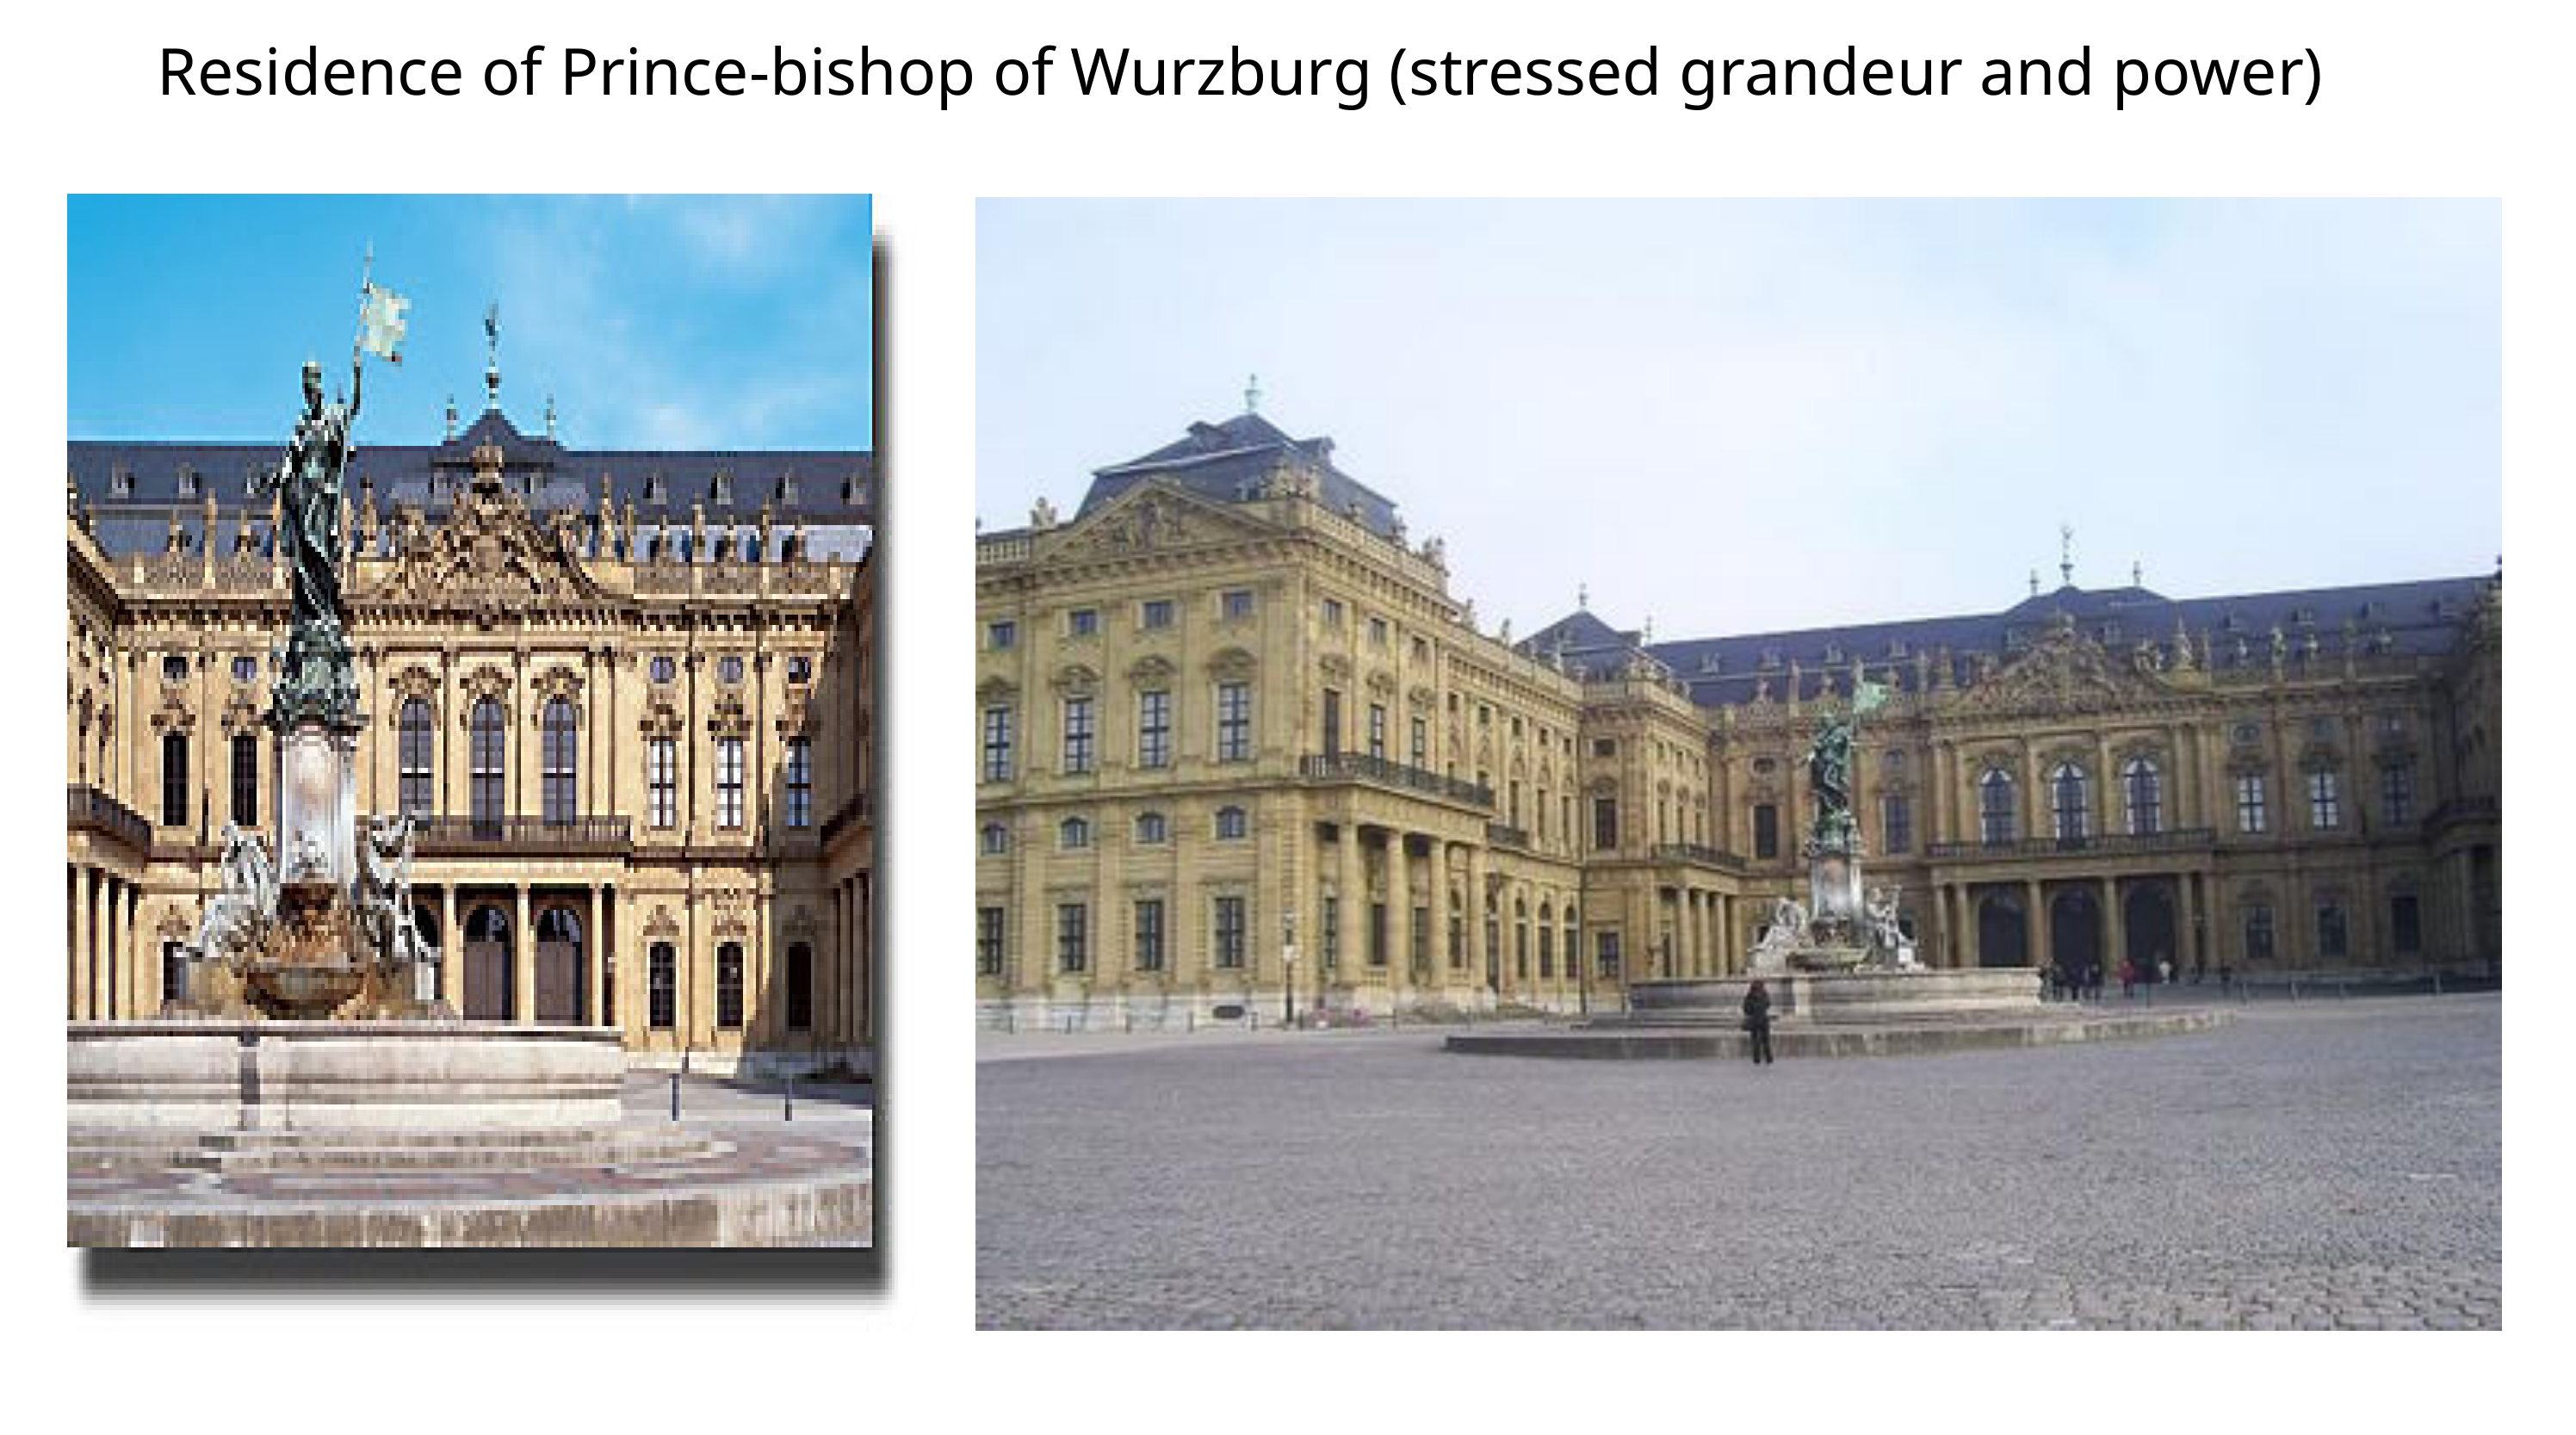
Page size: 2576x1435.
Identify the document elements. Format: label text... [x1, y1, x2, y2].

picture [67, 193, 918, 1374]
picture [975, 196, 2502, 1332]
text_box Residence of Prince-bishop of Wurzburg (stressed grandeur and power) [145, 23, 2576, 114]
